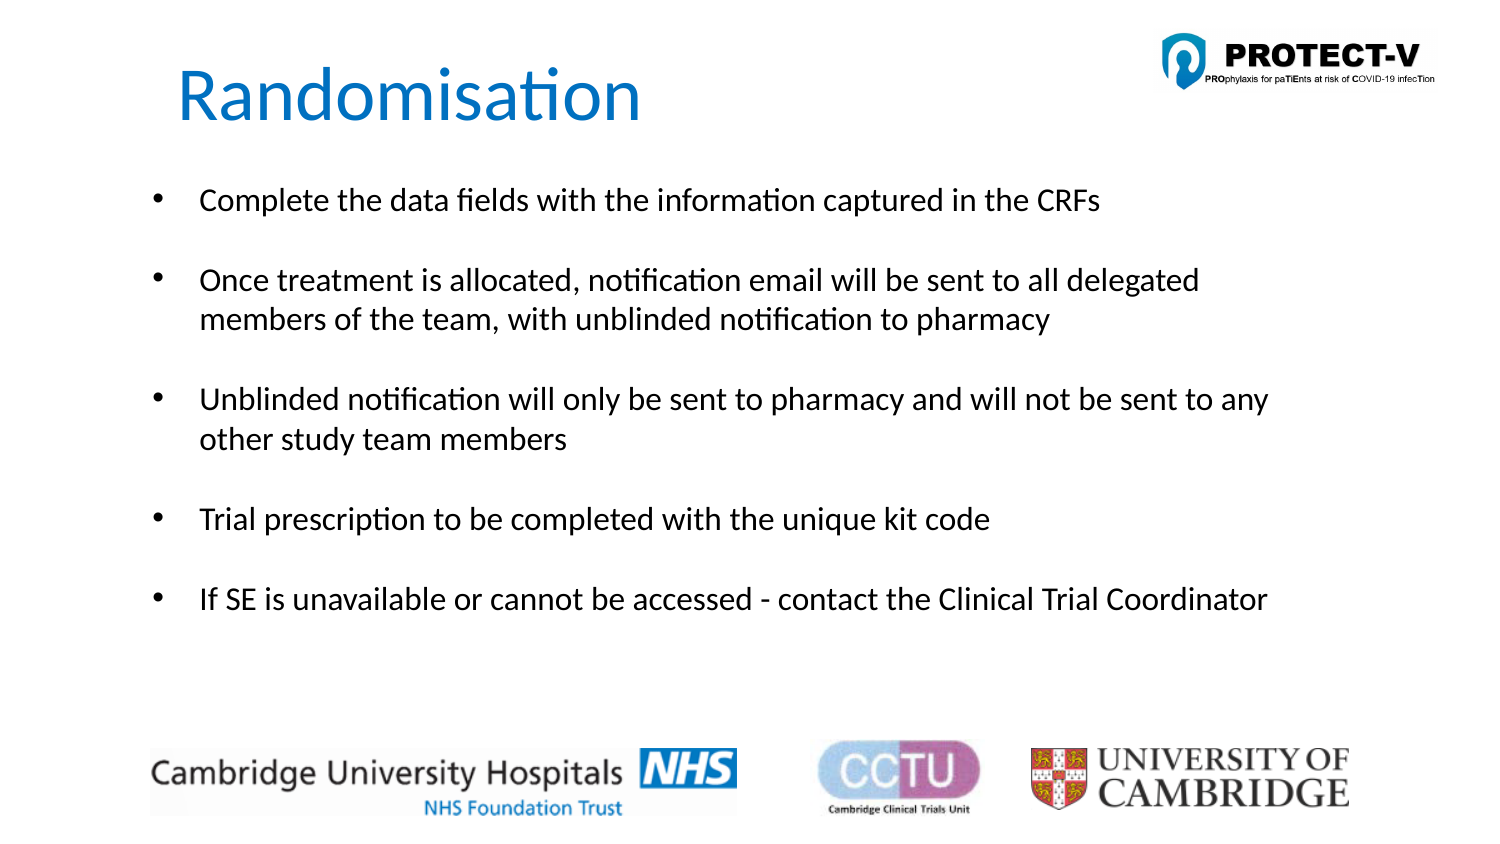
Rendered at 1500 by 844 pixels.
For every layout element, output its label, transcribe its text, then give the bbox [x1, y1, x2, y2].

title Randomisation [162, 19, 985, 161]
picture [1153, 27, 1439, 93]
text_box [150, 739, 1349, 819]
text_box Complete the data fields with the information captured in the CRFs Once treatment is allocated, notification email will be sent to all delegated members of the team, with unblinded notification to pharmacy Unblinded notification will only be sent to pharmacy and will not be sent to any other study team members Trial prescription to be completed with the unique kit code If SE is unavailable or cannot be accessed - contact the Clinical Trial Coordinator [137, 170, 1336, 665]
